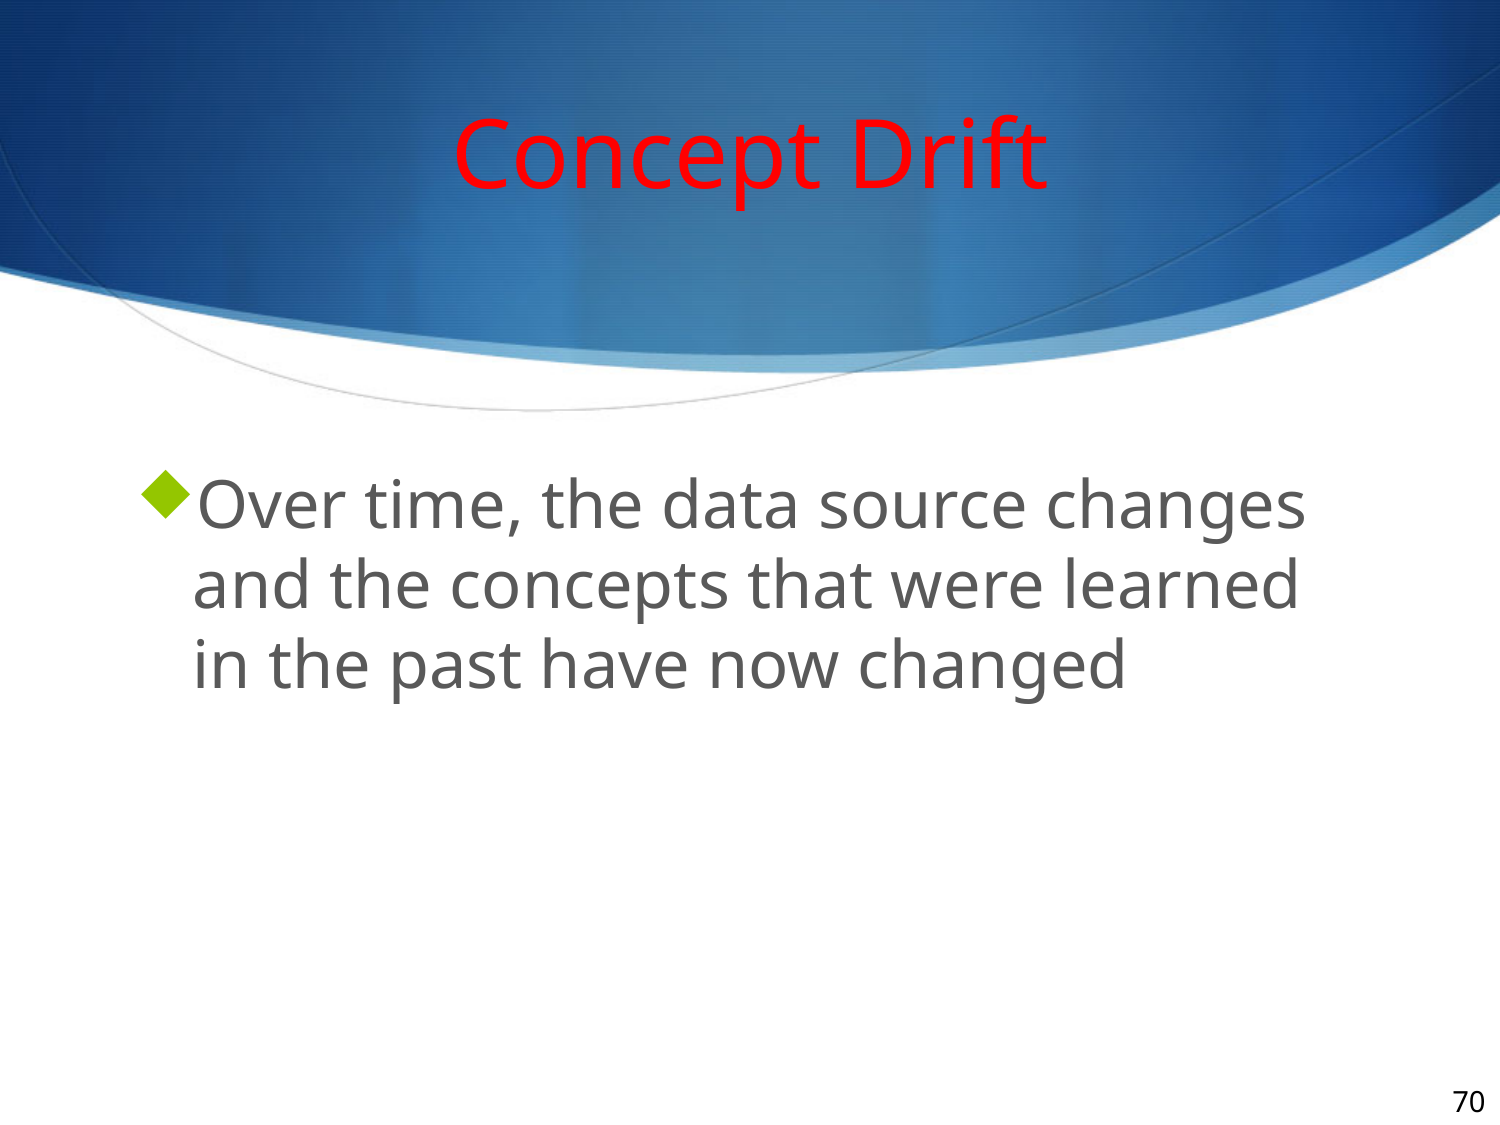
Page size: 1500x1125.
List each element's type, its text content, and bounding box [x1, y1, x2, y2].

slide_number 70 [1437, 1075, 1500, 1125]
list Over time, the data source changes and the concepts that were learned in the past have now changed [121, 454, 1379, 991]
picture [0, 0, 1500, 1125]
title Concept Drift [75, 56, 1425, 245]
